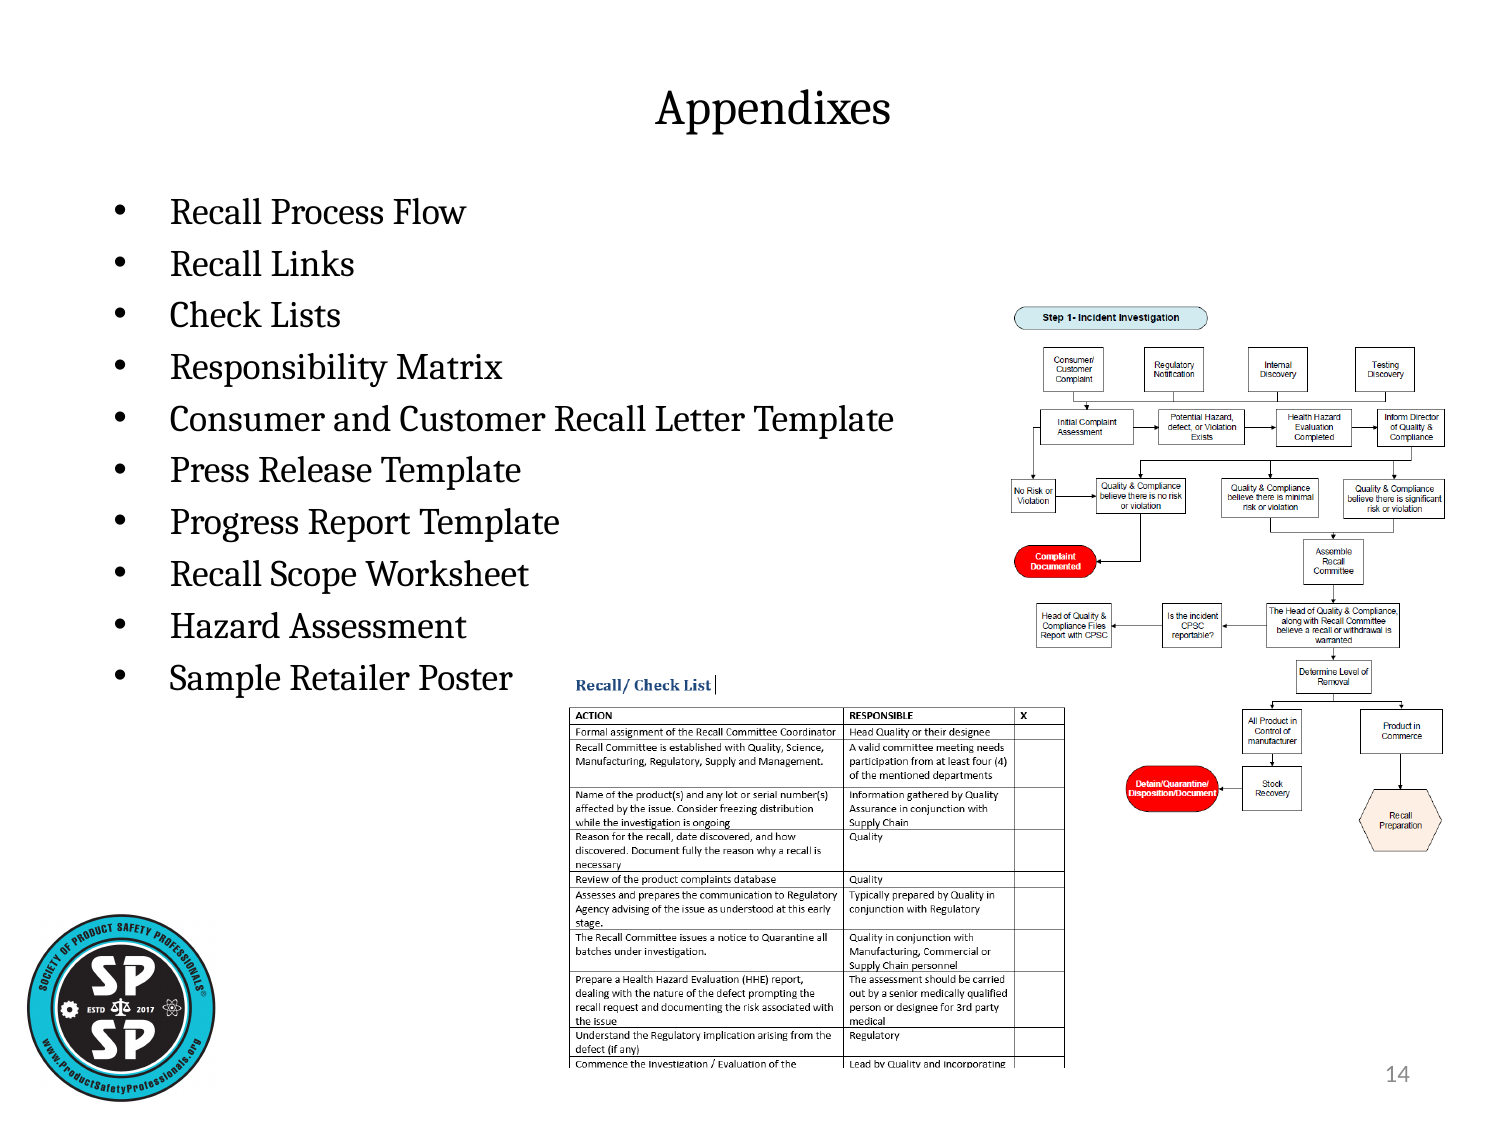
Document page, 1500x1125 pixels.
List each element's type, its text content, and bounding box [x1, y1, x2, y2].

picture [548, 299, 1449, 1068]
picture [26, 913, 216, 1103]
slide_number 14 [1074, 1042, 1425, 1103]
list Appendixes Recall Process Flow Recall Links Check Lists Responsibility Matrix Consumer and Customer Recall Letter Template Press Release Template Progress Report Template Recall Scope Worksheet Hazard Assessment Sample Retailer Poster [98, 57, 1449, 979]
